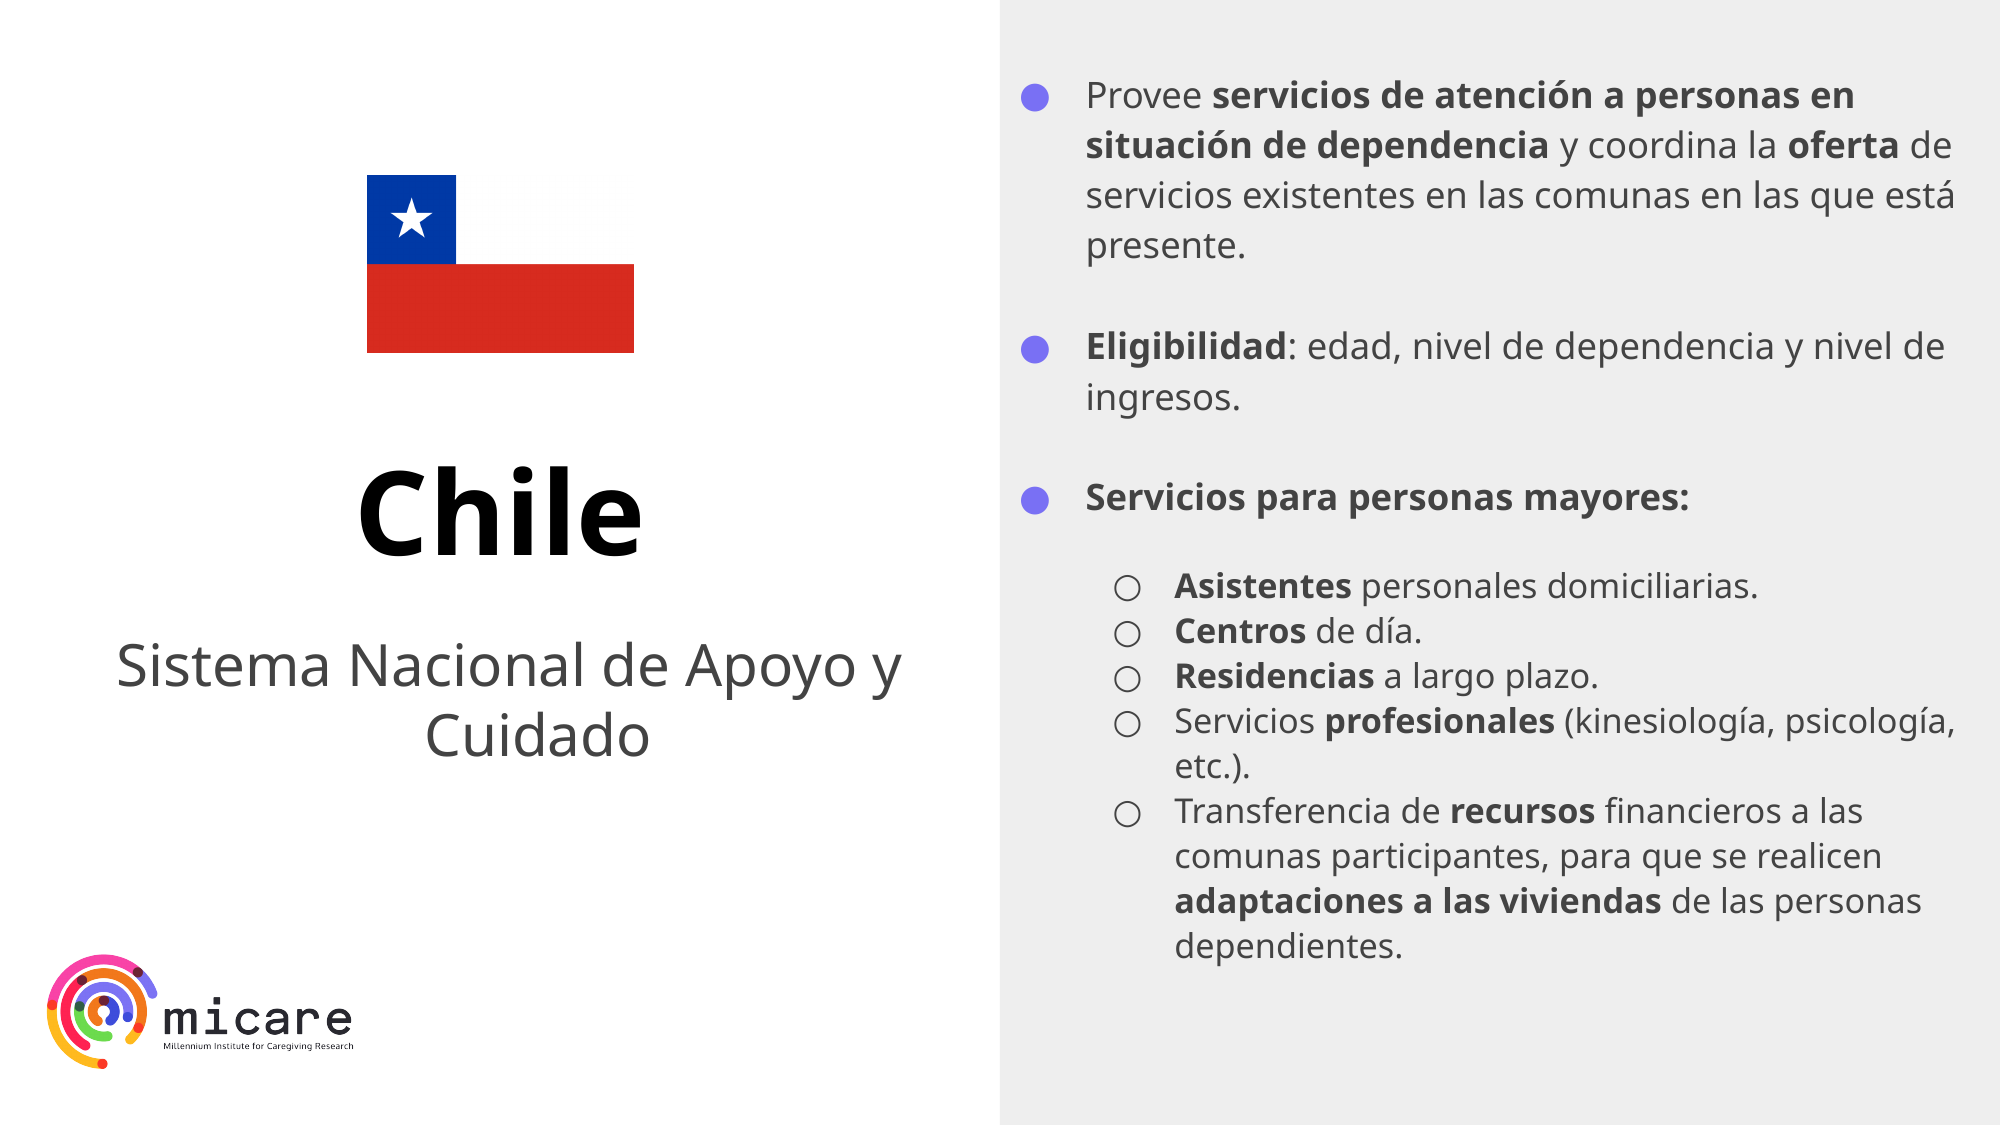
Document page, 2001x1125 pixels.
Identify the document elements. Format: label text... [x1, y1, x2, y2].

picture [31, 937, 371, 1090]
picture [367, 175, 634, 354]
subtitle Sistema Nacional de Apoyo y Cuidado [58, 613, 943, 884]
list Provee servicios de atención a personas en situación de dependencia y coordina la oferta de servicios existentes en las comunas en las que está presente. Eligibilidad: edad, nivel de dependencia y nivel de ingresos. Servicios para personas mayores: Asistentes personales domiciliarias. Centros de día. Residencias a largo plazo. Servicios profesionales (kinesiología, psicología, etc.). Transferencia de recursos financieros a las comunas participantes, para que se realicen adaptaciones a las viviendas de las personas dependientes. [982, 48, 1978, 982]
title Chile [58, 158, 943, 594]
